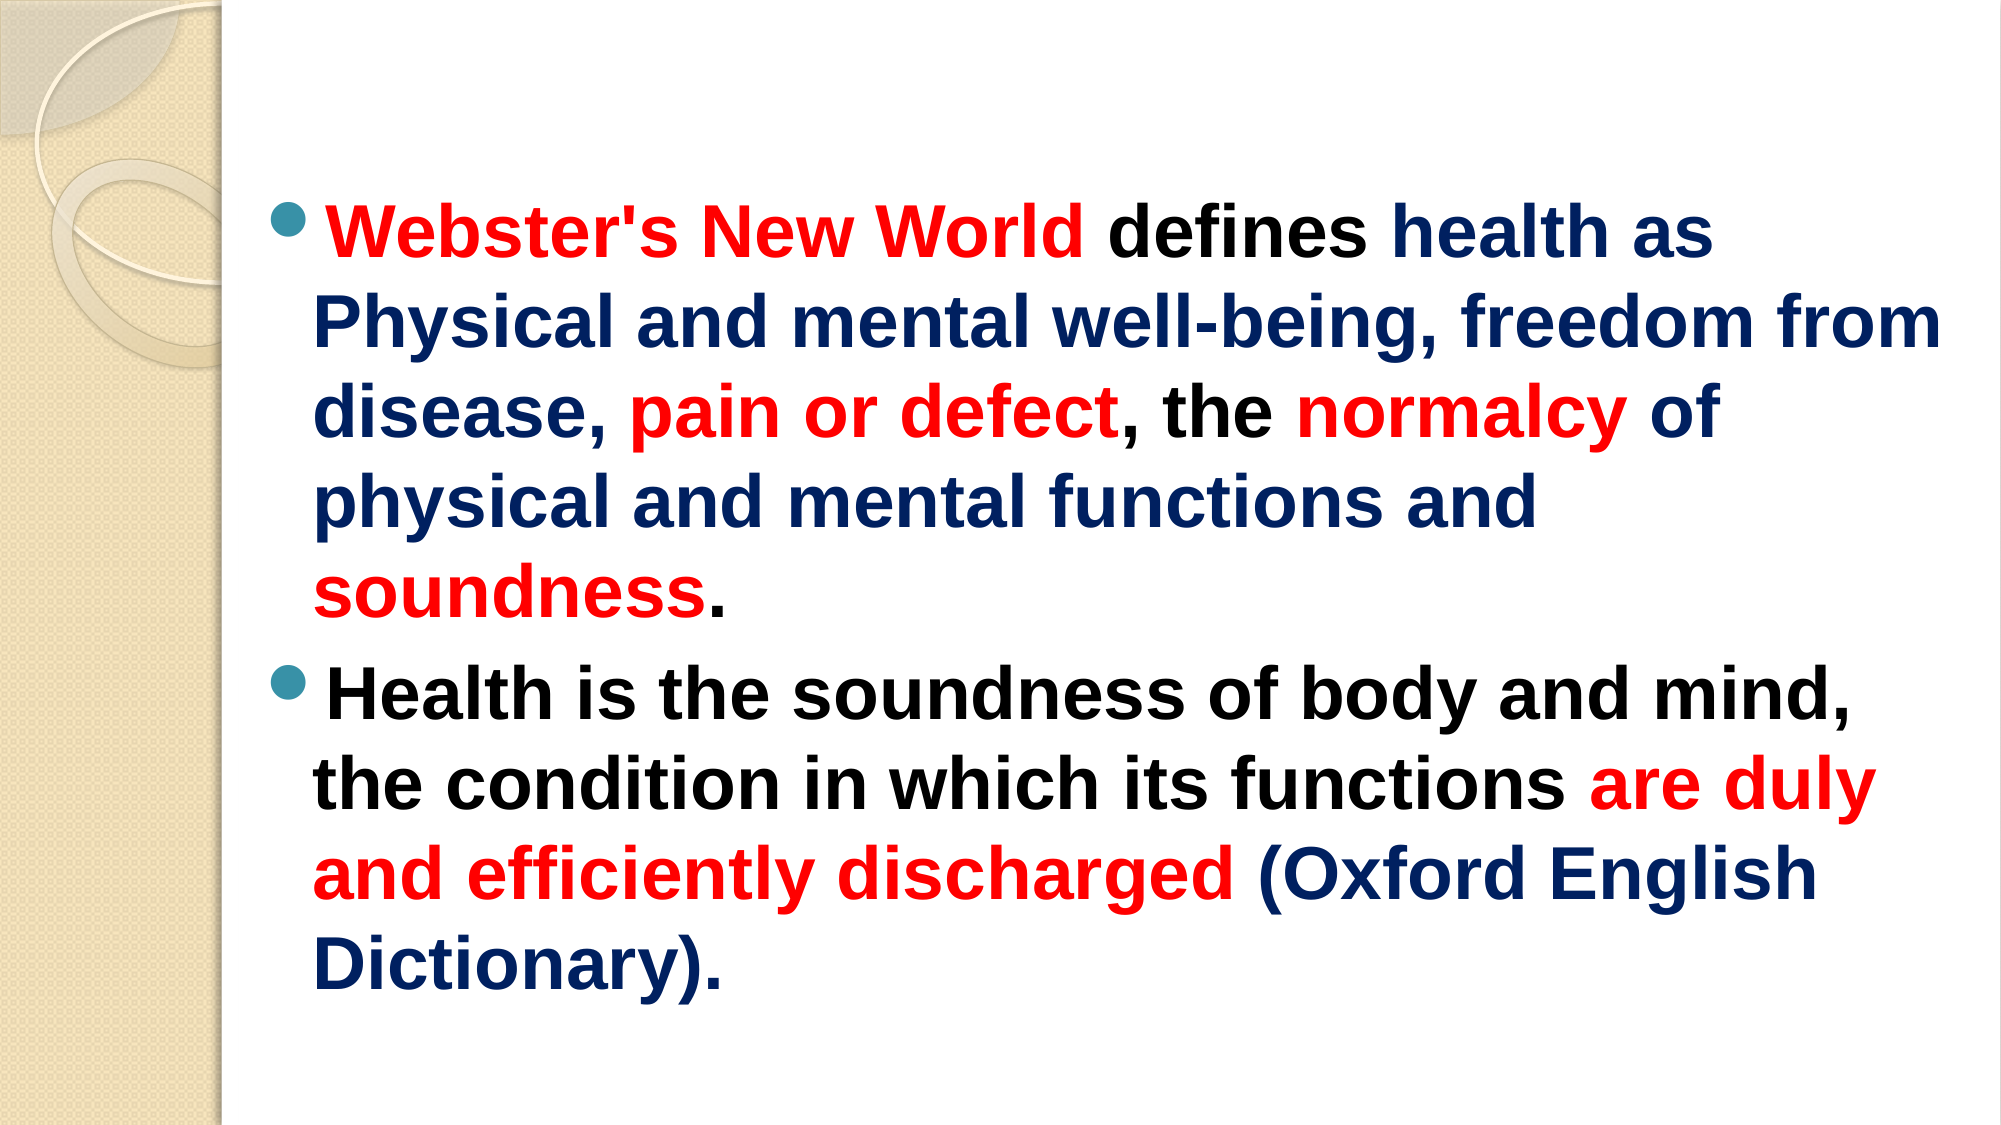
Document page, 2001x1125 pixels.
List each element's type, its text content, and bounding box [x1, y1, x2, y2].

list Webster's New World defines health as Physical and mental well-being, freedom from disease, pain or defect, the normalcy of physical and mental functions and soundness. Health is the soundness of body and mind, the condition in which its functions are duly and efficiently discharged (Oxford English Dictionary). [237, 174, 1988, 1113]
